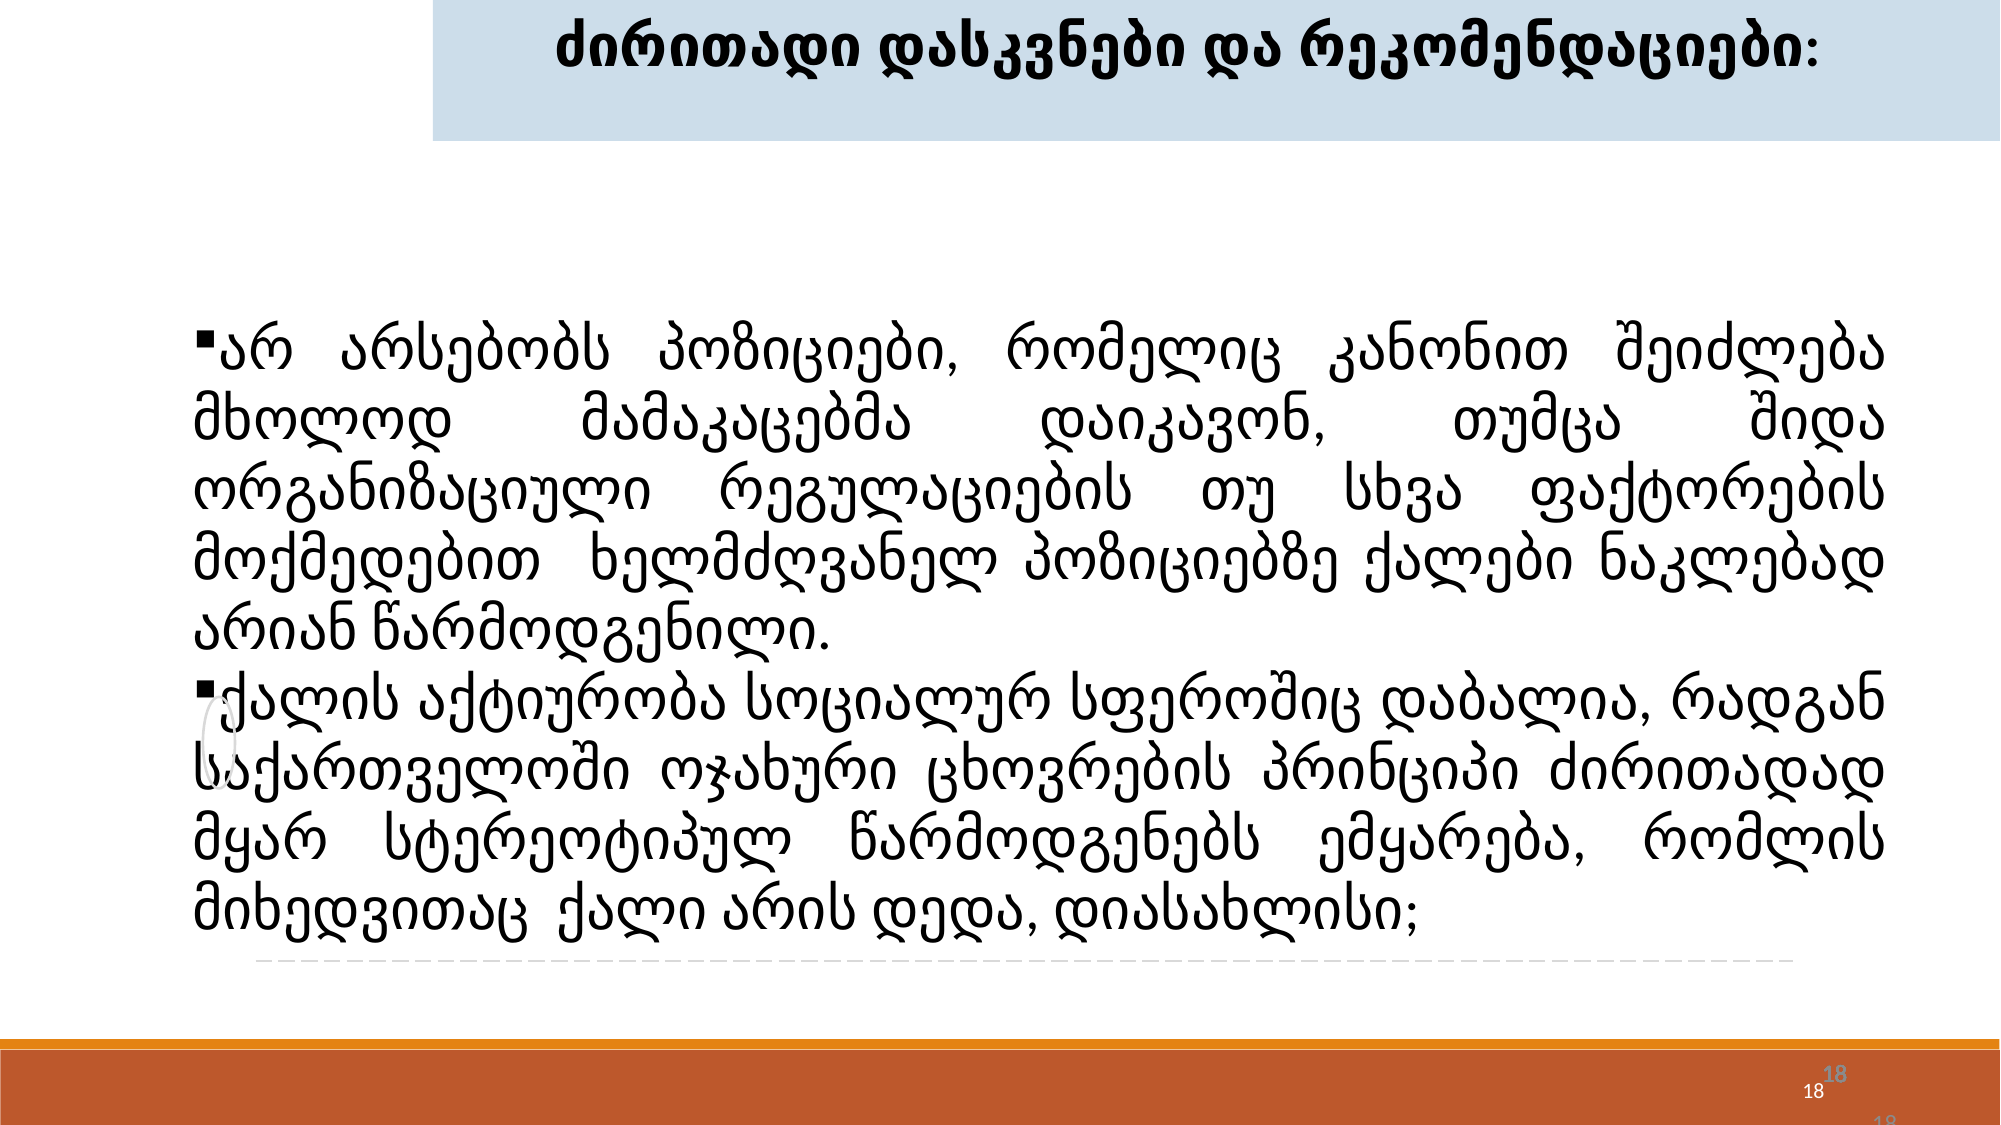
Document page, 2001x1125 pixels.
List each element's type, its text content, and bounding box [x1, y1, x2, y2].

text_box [176, 233, 1903, 1098]
text_box [84, 90, 1941, 166]
text_box 18 [1462, 1092, 1913, 1125]
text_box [432, 0, 2000, 142]
